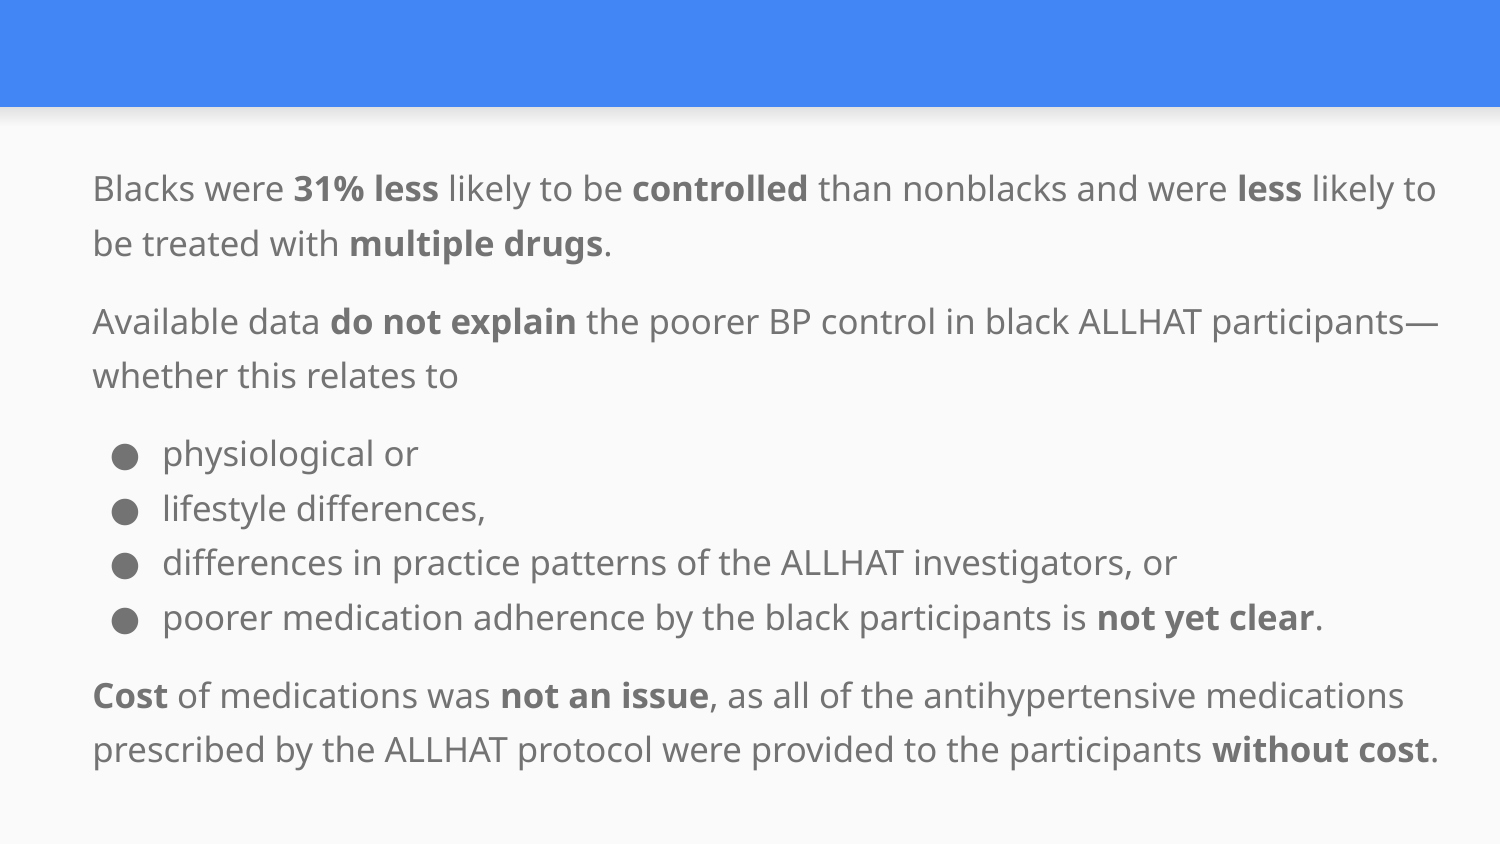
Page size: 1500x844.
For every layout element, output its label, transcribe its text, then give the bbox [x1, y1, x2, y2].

list Blacks were 31% less likely to be controlled than nonblacks and were less likely to be treated with multiple drugs. Available data do not explain the poorer BP control in black ALLHAT participants—whether this relates to physiological or lifestyle differences, differences in practice patterns of the ALLHAT investigators, or poorer medication adherence by the black participants is not yet clear. Cost of medications was not an issue, as all of the antihypertensive medications prescribed by the ALLHAT protocol were provided to the participants without cost. [77, 142, 1457, 805]
